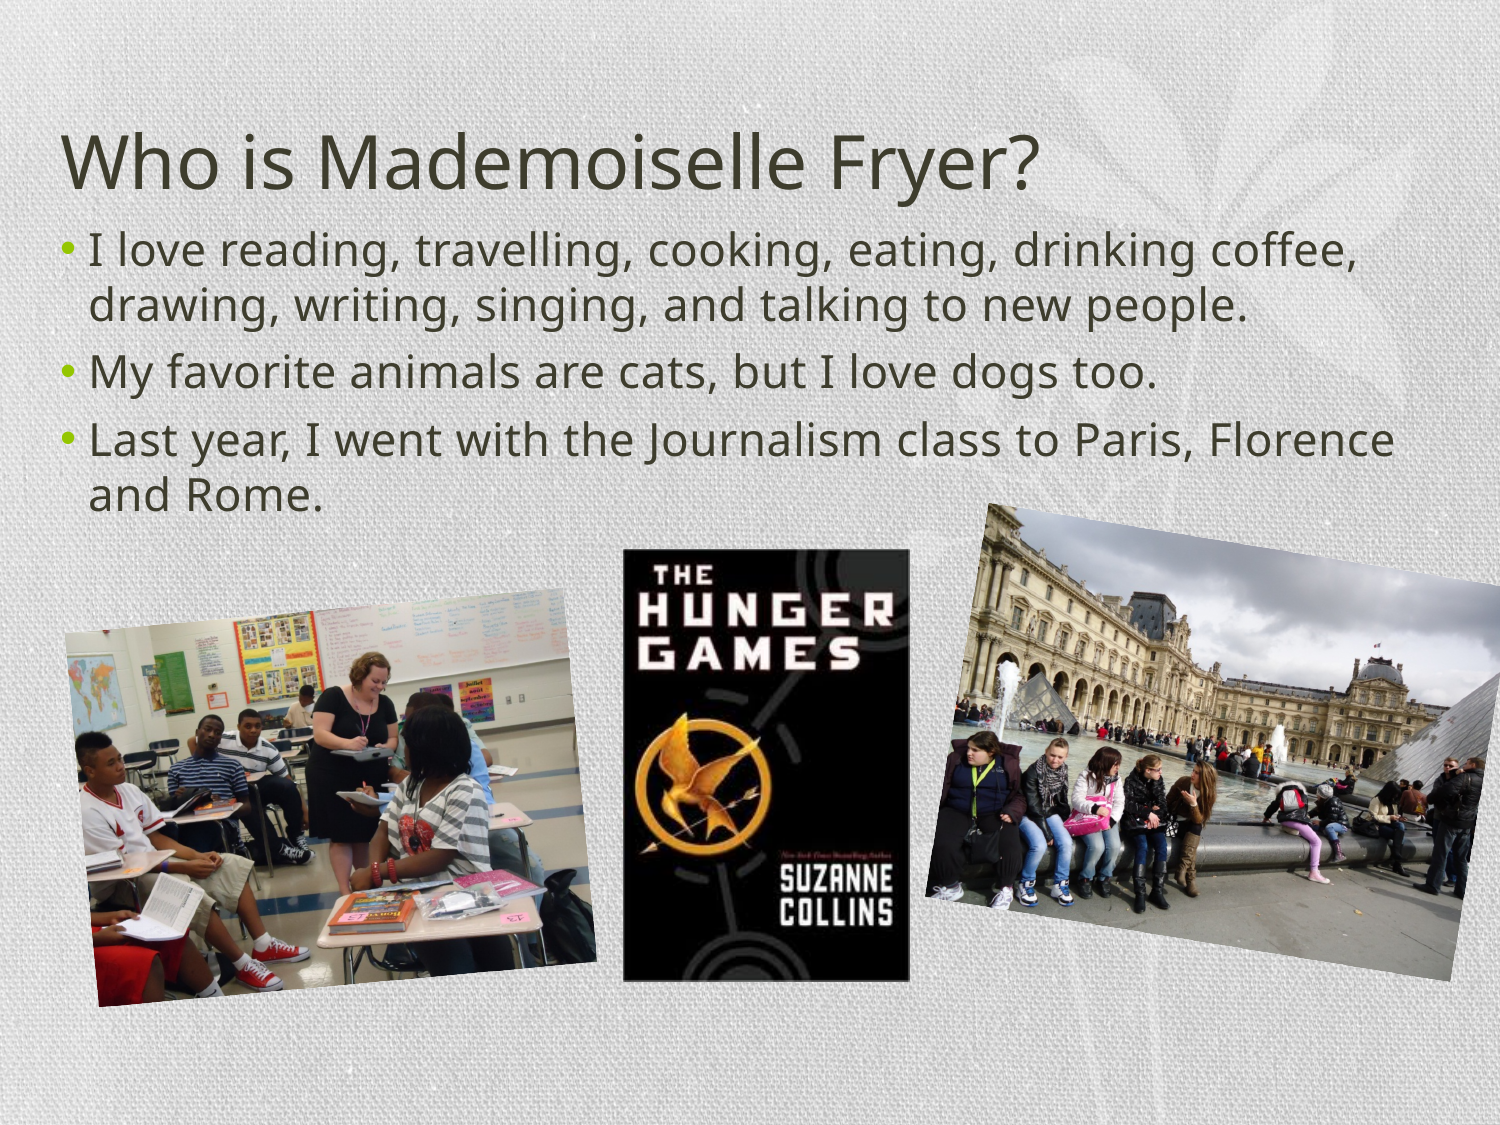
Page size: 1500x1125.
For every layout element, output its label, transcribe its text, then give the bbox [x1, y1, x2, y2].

list I love reading, travelling, cooking, eating, drinking coffee, drawing, writing, singing, and talking to new people. My favorite animals are cats, but I love dogs too. Last year, I went with the Journalism class to Paris, Florence and Rome. [45, 213, 1455, 1023]
picture [623, 549, 910, 982]
picture [926, 503, 1500, 981]
picture [65, 588, 597, 1007]
title Who is Mademoiselle Fryer? [45, 37, 1455, 213]
